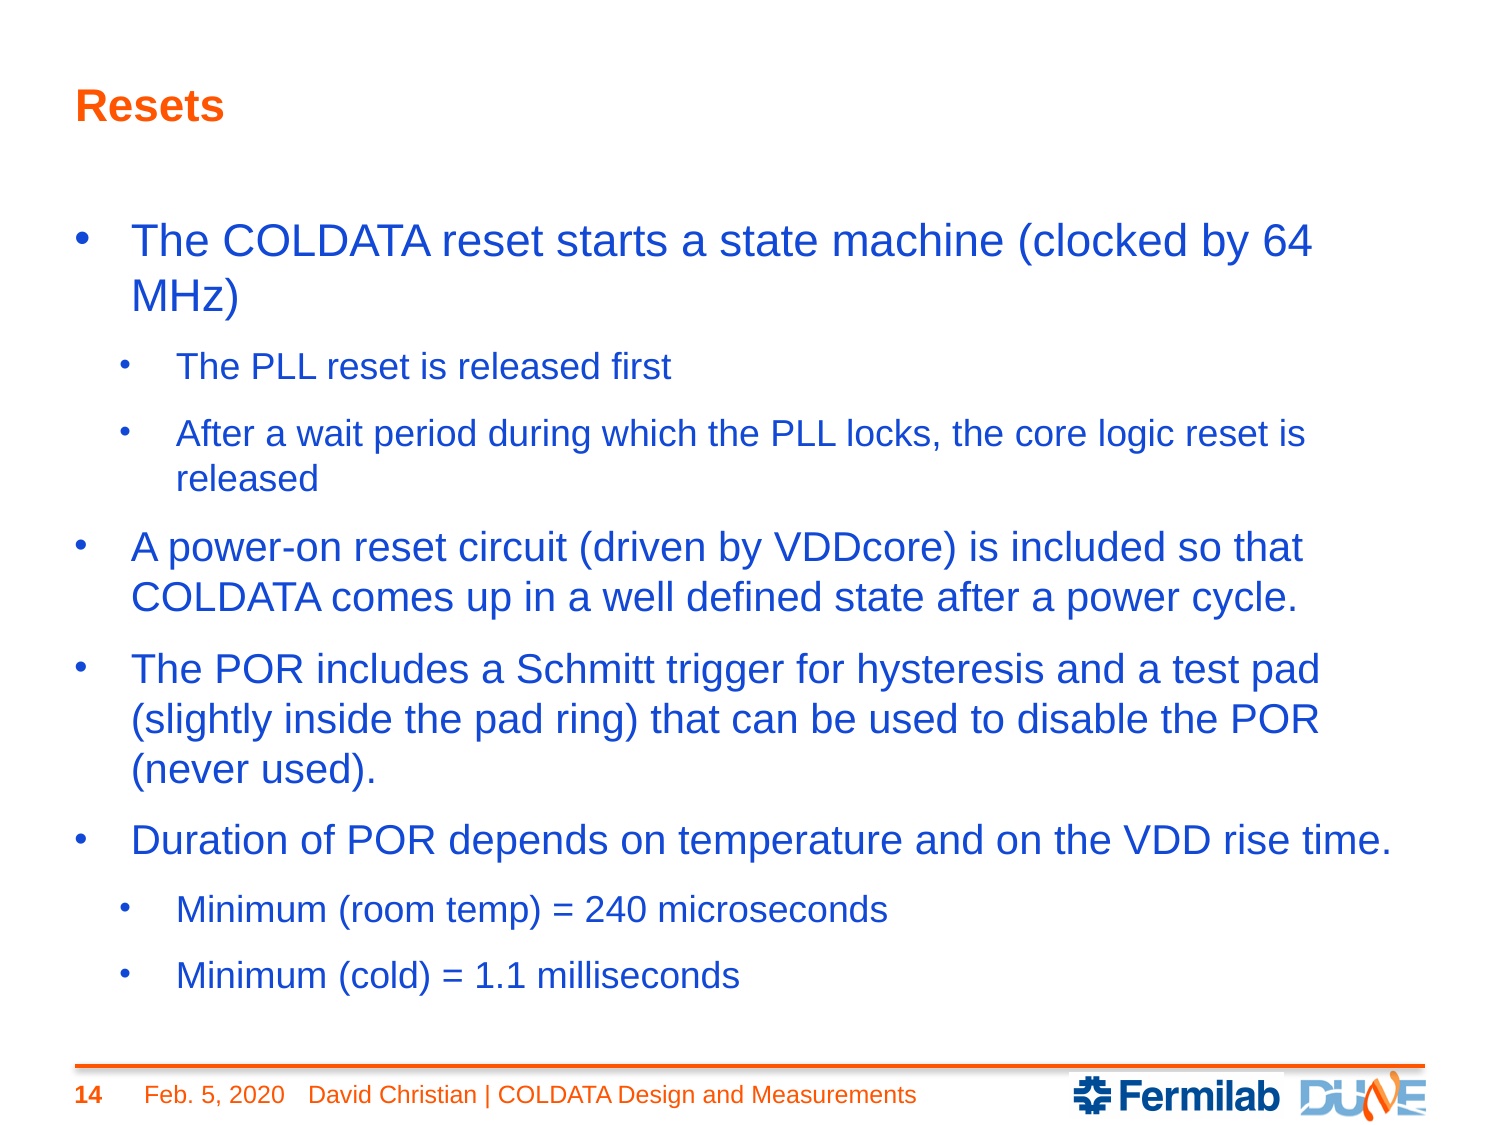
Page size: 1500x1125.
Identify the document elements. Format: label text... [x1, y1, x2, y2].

slide_number 14 [74, 1082, 145, 1109]
picture [1069, 1072, 1284, 1119]
title Resets [75, 75, 1425, 183]
list The COLDATA reset starts a state machine (clocked by 64 MHz) The PLL reset is released first After a wait period during which the PLL locks, the core logic reset is released A power-on reset circuit (driven by VDDcore) is included so that COLDATA comes up in a well defined state after a power cycle. The POR includes a Schmitt trigger for hysteresis and a test pad (slightly inside the pad ring) that can be used to disable the POR (never used). Duration of POR depends on temperature and on the VDD rise time. Minimum (room temp) = 240 microseconds Minimum (cold) = 1.1 milliseconds [74, 203, 1425, 999]
footer David Christian | COLDATA Design and Measurements [308, 1082, 1022, 1109]
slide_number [145, 1082, 308, 1109]
picture [1299, 1068, 1427, 1122]
